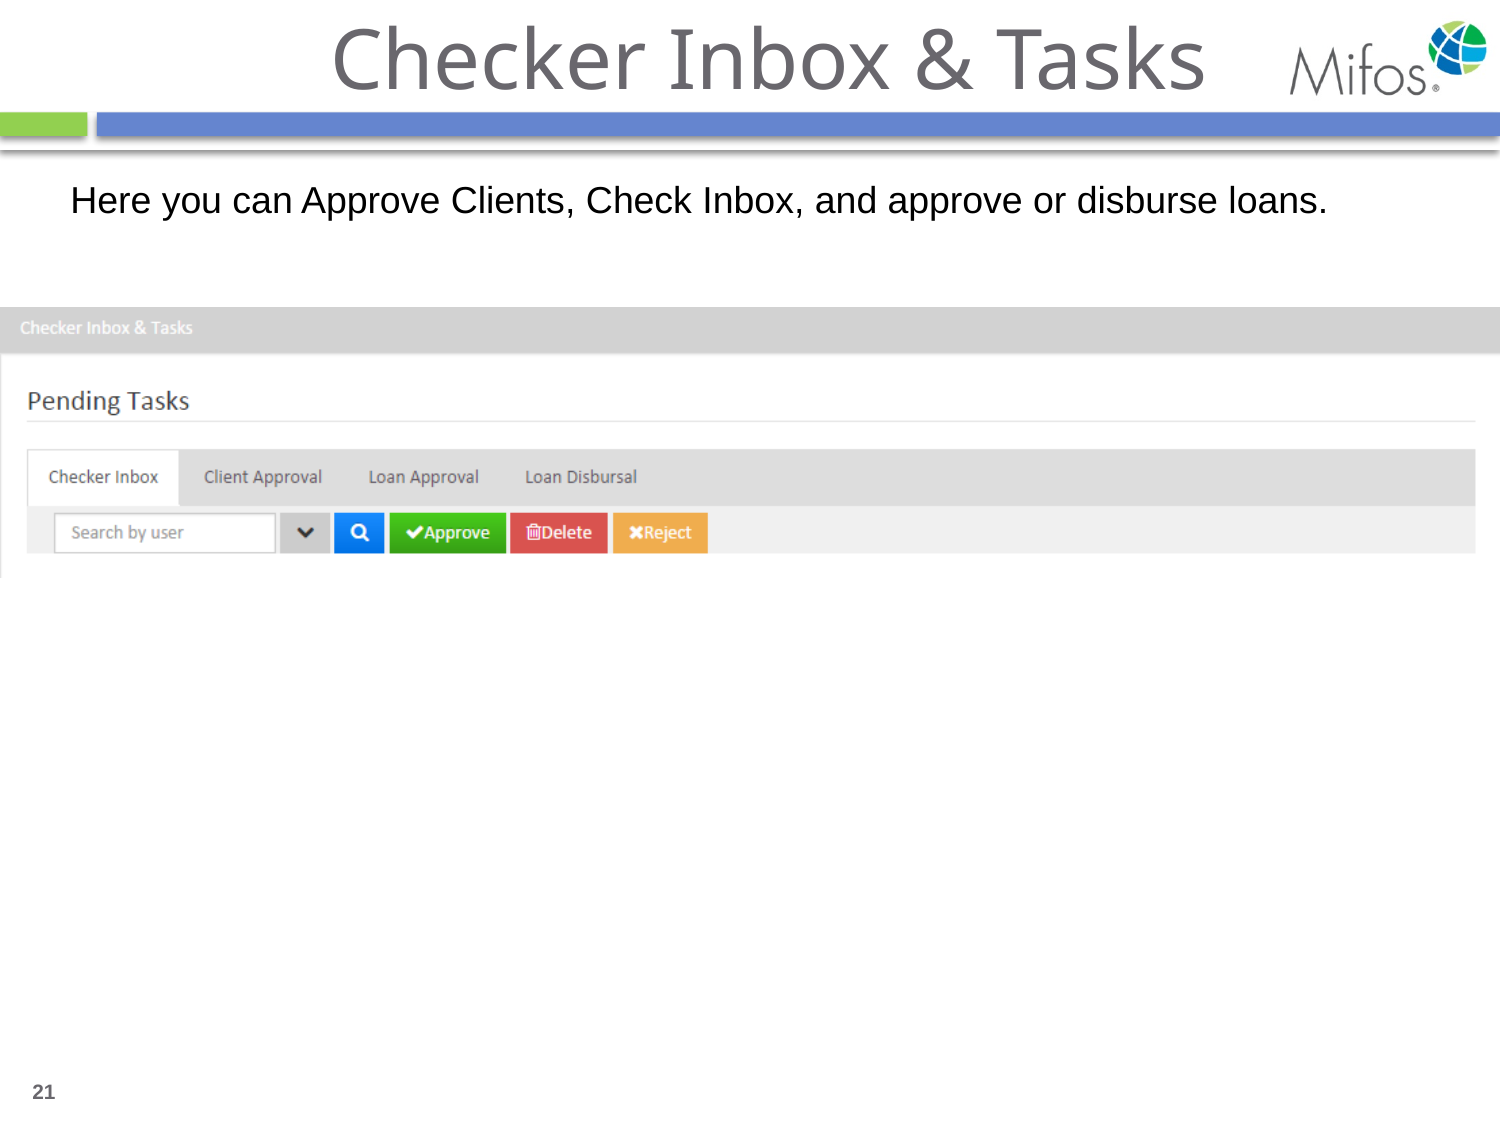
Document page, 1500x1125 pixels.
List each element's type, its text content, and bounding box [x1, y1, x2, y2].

text_box Here you can Approve Clients, Check Inbox, and approve or disburse loans. [55, 168, 1433, 229]
picture [1439, 12, 1498, 104]
picture [0, 306, 1500, 579]
title Checker Inbox & Tasks [99, 0, 1439, 113]
